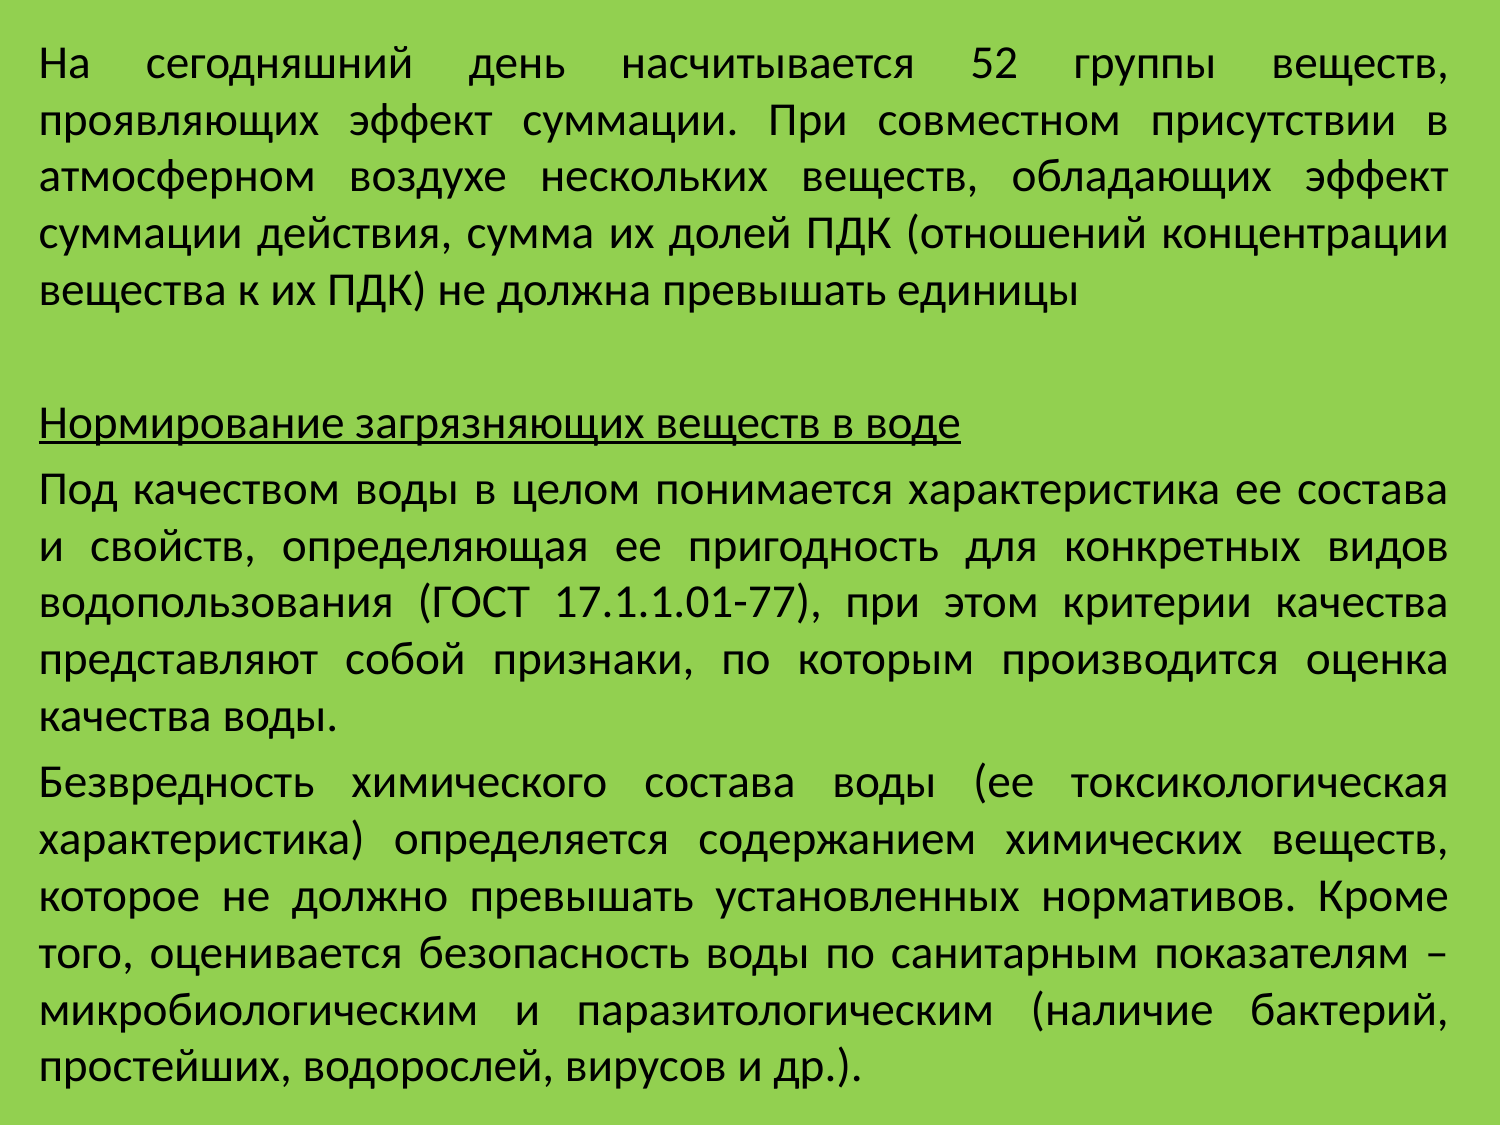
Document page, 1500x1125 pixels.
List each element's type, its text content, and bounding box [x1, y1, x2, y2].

list На сегодняшний день насчитывается 52 группы веществ, проявляющих эффект суммации. При совместном присутствии в атмосферном воздухе нескольких веществ, обладающих эффект суммации действия, сумма их долей ПДК (отношений концентрации вещества к их ПДК) не должна превышать единицы Нормирование загрязняющих веществ в воде Под качеством воды в целом понимается характеристика ее состава и свойств, определяющая ее пригодность для конкретных видов водопользования (ГОСТ 17.1.1.01-77), при этом критерии качества представляют собой признаки, по которым производится оценка качества воды. Безвредность химического состава воды (ее токсикологическая характеристика) определяется содержанием химических веществ, которое не должно превышать установленных нормативов. Кроме того, оценивается безопасность воды по санитарным показателям – микробиологическим и паразитологическим (наличие бактерий, простейших, водорослей, вирусов и др.). [23, 23, 1465, 1102]
